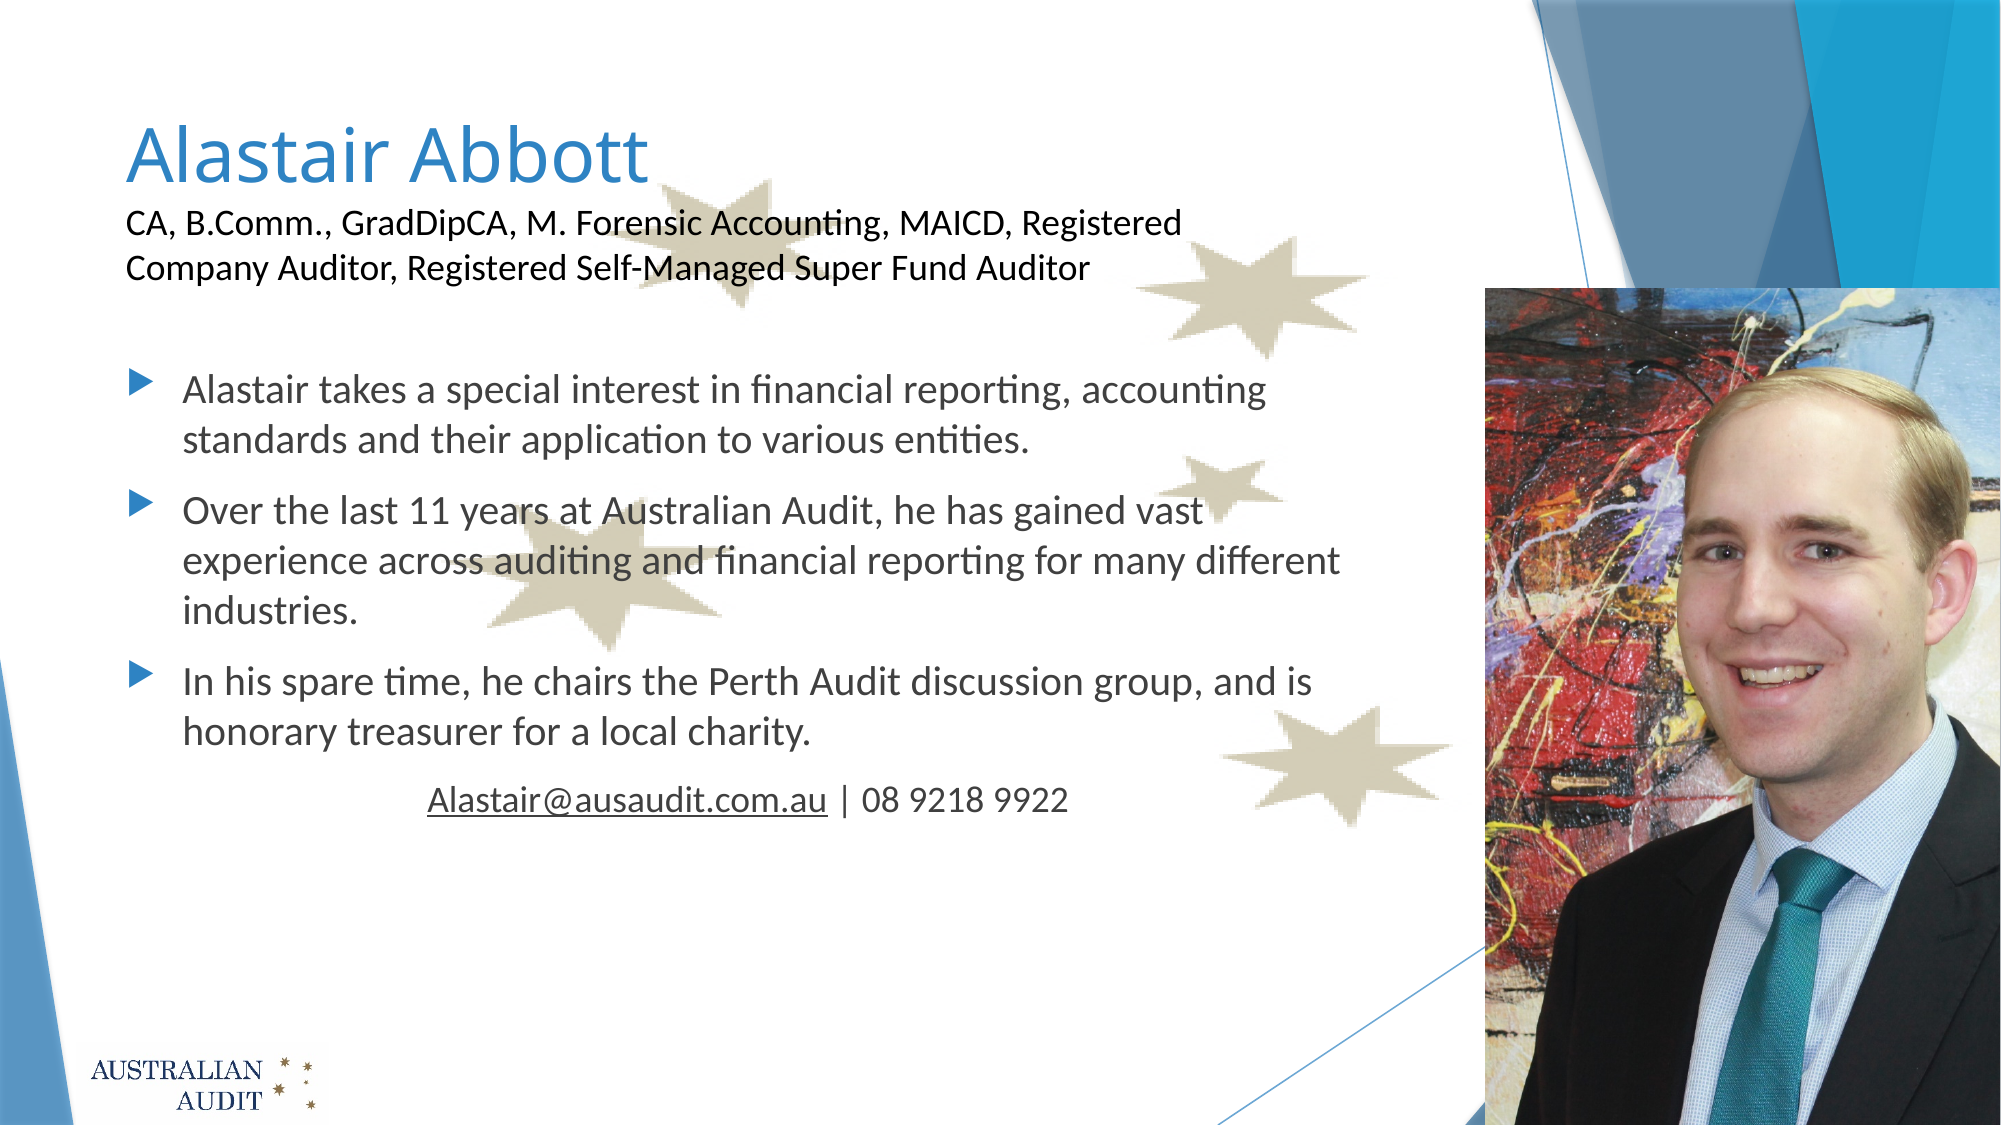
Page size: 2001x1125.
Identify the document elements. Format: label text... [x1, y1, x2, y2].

text_box CA, B.Comm., GradDipCA, M. Forensic Accounting, MAICD, Registered Company Auditor, Registered Self-Managed Super Fund Auditor [111, 190, 1211, 296]
title Alastair Abbott [111, 99, 1522, 317]
list Alastair takes a special interest in financial reporting, accounting standards and their application to various entities. Over the last 11 years at Australian Audit, he has gained vast experience across auditing and financial reporting for many different industries. In his spare time, he chairs the Perth Audit discussion group, and is honorary treasurer for a local charity. Alastair@ausaudit.com.au | 08 9218 9922 [111, 354, 1386, 992]
picture [76, 1041, 329, 1125]
picture [1485, 287, 2000, 1125]
